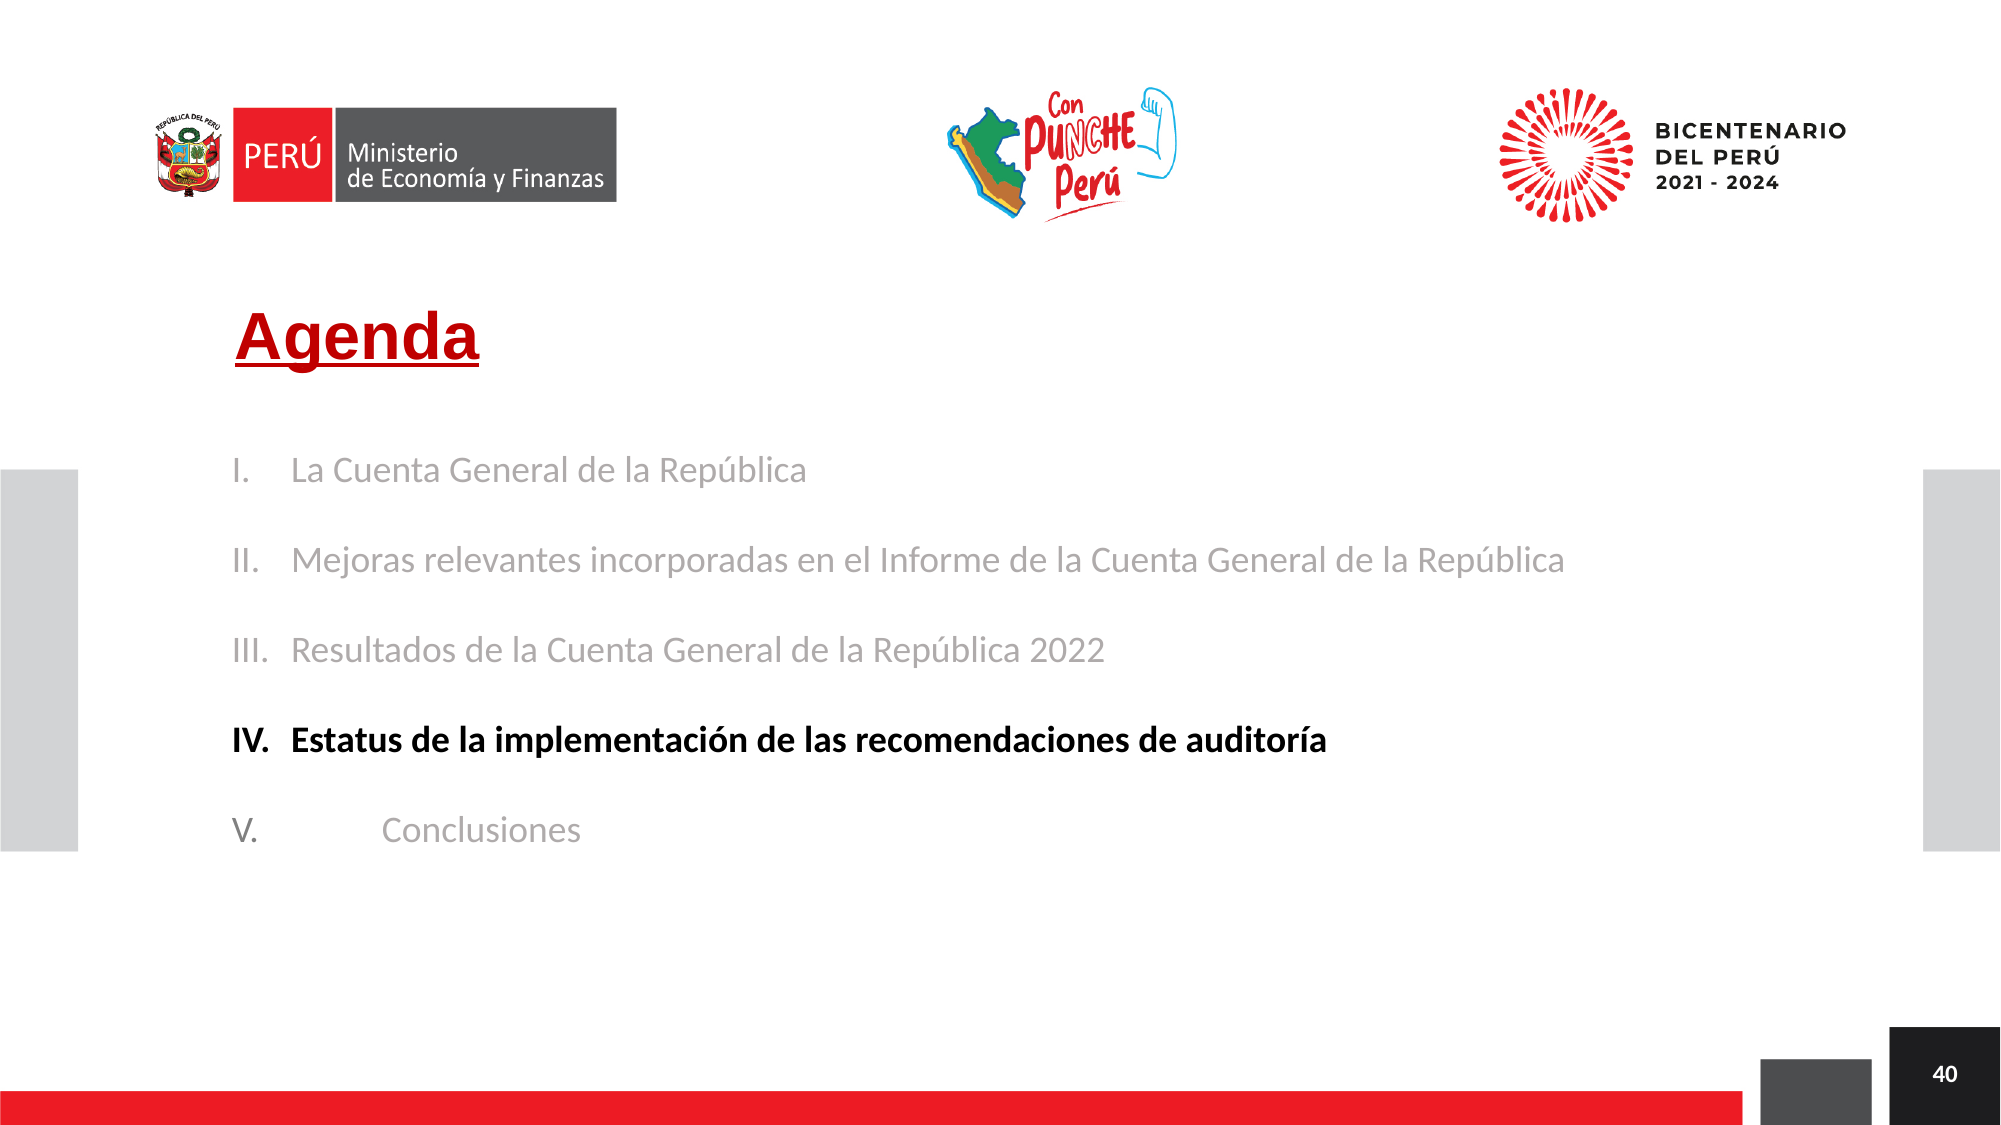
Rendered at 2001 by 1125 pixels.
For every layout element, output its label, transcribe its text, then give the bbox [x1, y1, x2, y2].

slide_number 40 [1523, 1042, 1974, 1103]
picture [0, 0, 2001, 1125]
text_box La Cuenta General de la República Mejoras relevantes incorporadas en el Informe de la Cuenta General de la República Resultados de la Cuenta General de la República 2022 Estatus de la implementación de las recomendaciones de auditoría V. Conclusiones [217, 437, 1672, 857]
text_box Agenda [135, 267, 580, 378]
